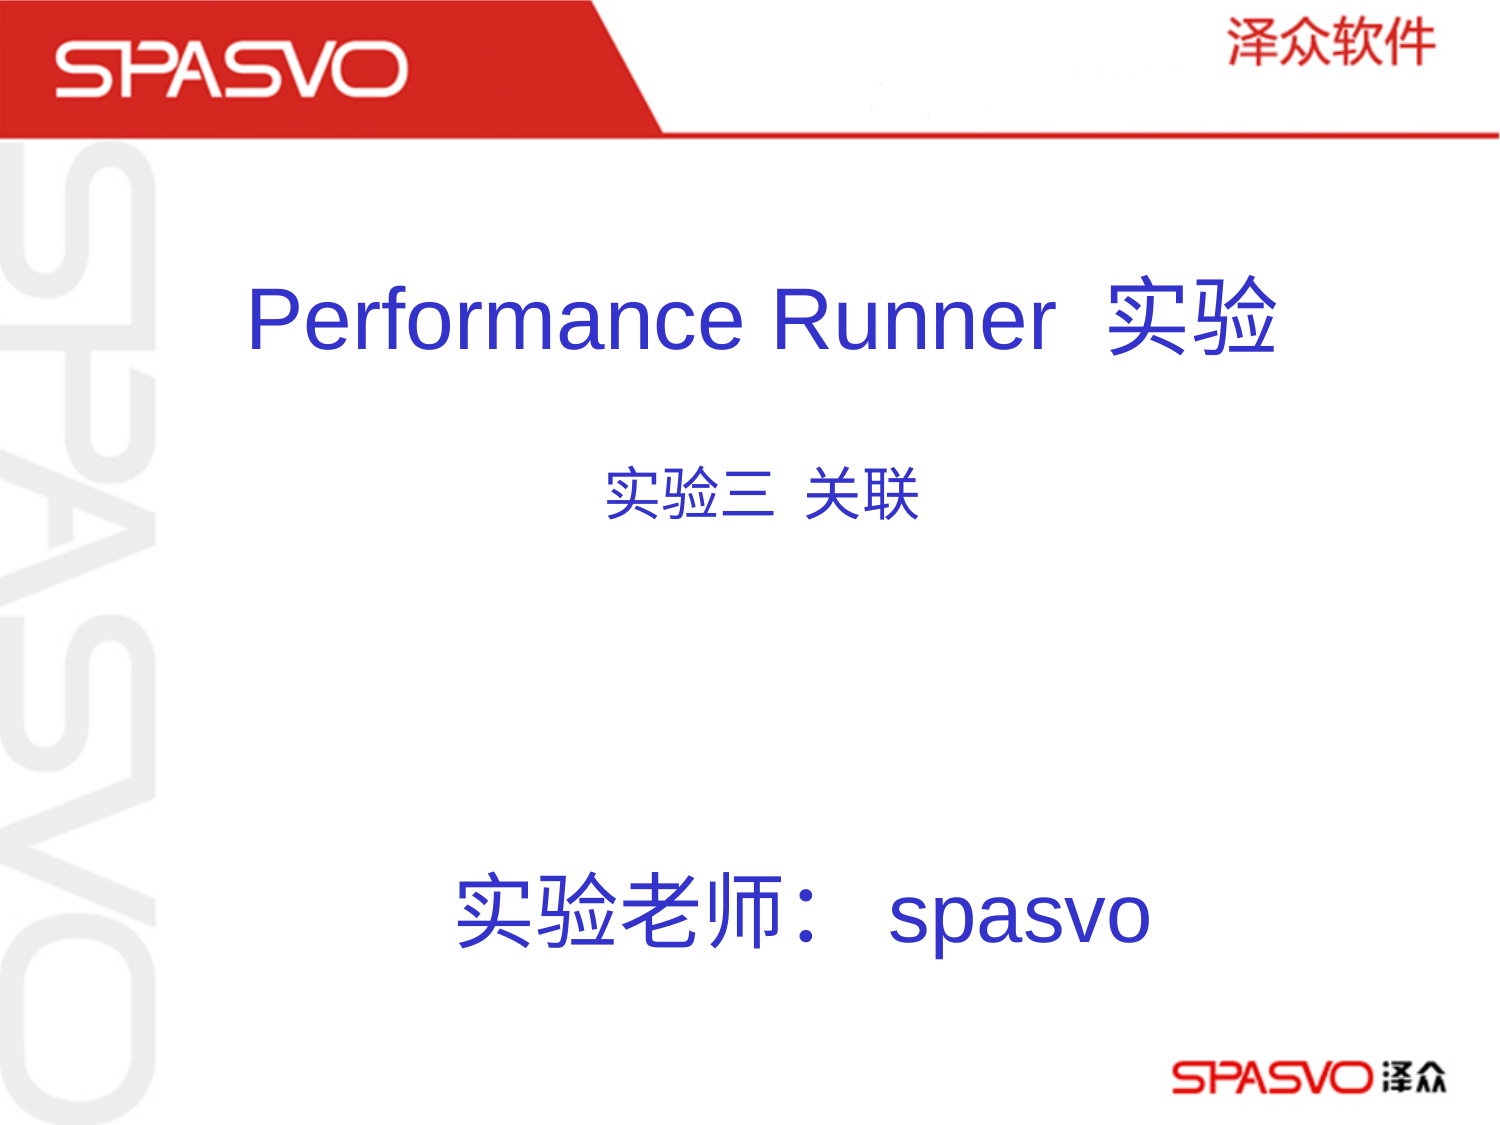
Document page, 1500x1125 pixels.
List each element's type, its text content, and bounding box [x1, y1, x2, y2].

title Performance Runner 实验 实验三 关联 [52, 138, 1471, 561]
text_box 实验老师：spasvo [74, 734, 1493, 984]
picture [0, 0, 1500, 1125]
